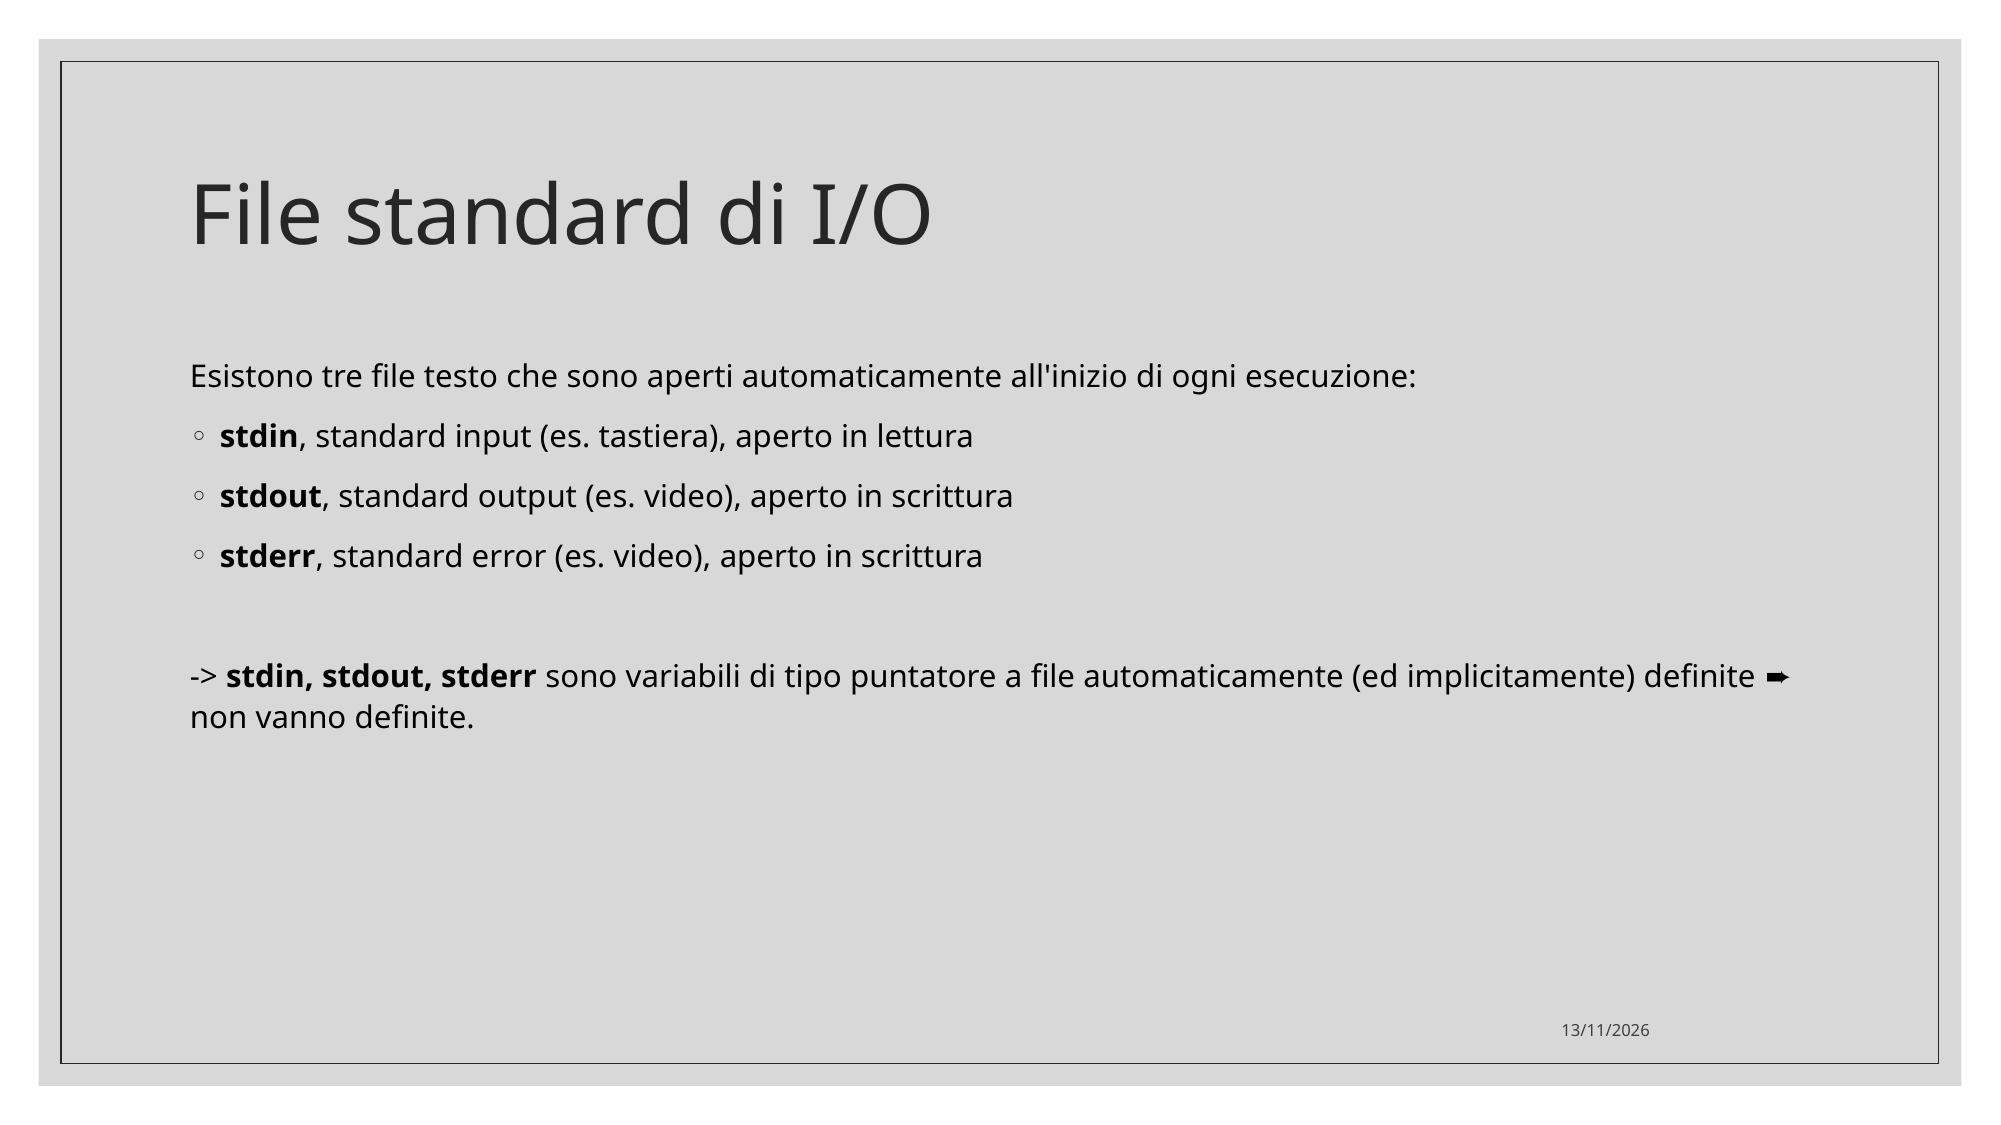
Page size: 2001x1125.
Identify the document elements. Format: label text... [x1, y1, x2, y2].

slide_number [1190, 990, 1665, 1050]
title File standard di I/O [174, 105, 1825, 331]
list Esistono tre file testo che sono aperti automaticamente all'inizio di ogni esecuzione: stdin, standard input (es. tastiera), aperto in lettura stdout, standard output (es. video), aperto in scrittura stderr, standard error (es. video), aperto in scrittura -> stdin, stdout, stderr sono variabili di tipo puntatore a file automaticamente (ed implicitamente) definite ➨ non vanno definite. [174, 345, 1825, 977]
